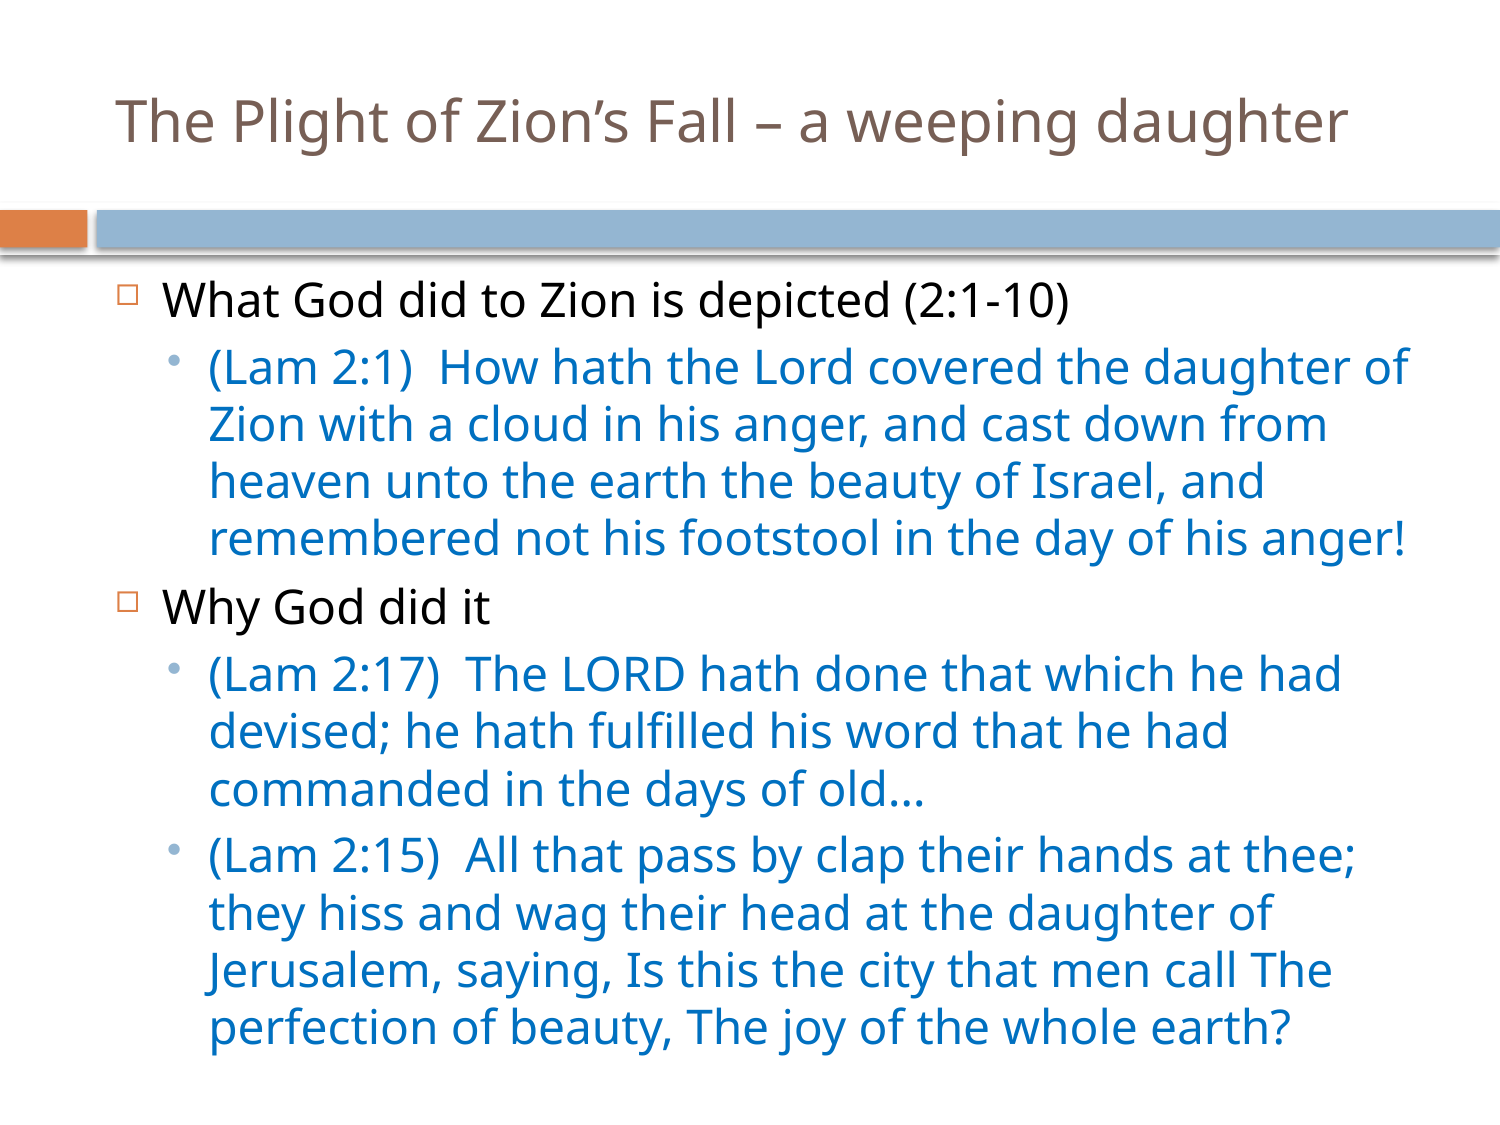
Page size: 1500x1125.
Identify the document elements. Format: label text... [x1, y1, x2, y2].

title The Plight of Zion’s Fall – a weeping daughter [100, 37, 1438, 200]
list What God did to Zion is depicted (2:1-10) (Lam 2:1) How hath the Lord covered the daughter of Zion with a cloud in his anger, and cast down from heaven unto the earth the beauty of Israel, and remembered not his footstool in the day of his anger! Why God did it (Lam 2:17) The LORD hath done that which he had devised; he hath fulfilled his word that he had commanded in the days of old… (Lam 2:15) All that pass by clap their hands at thee; they hiss and wag their head at the daughter of Jerusalem, saying, Is this the city that men call The perfection of beauty, The joy of the whole earth? [100, 262, 1438, 1113]
